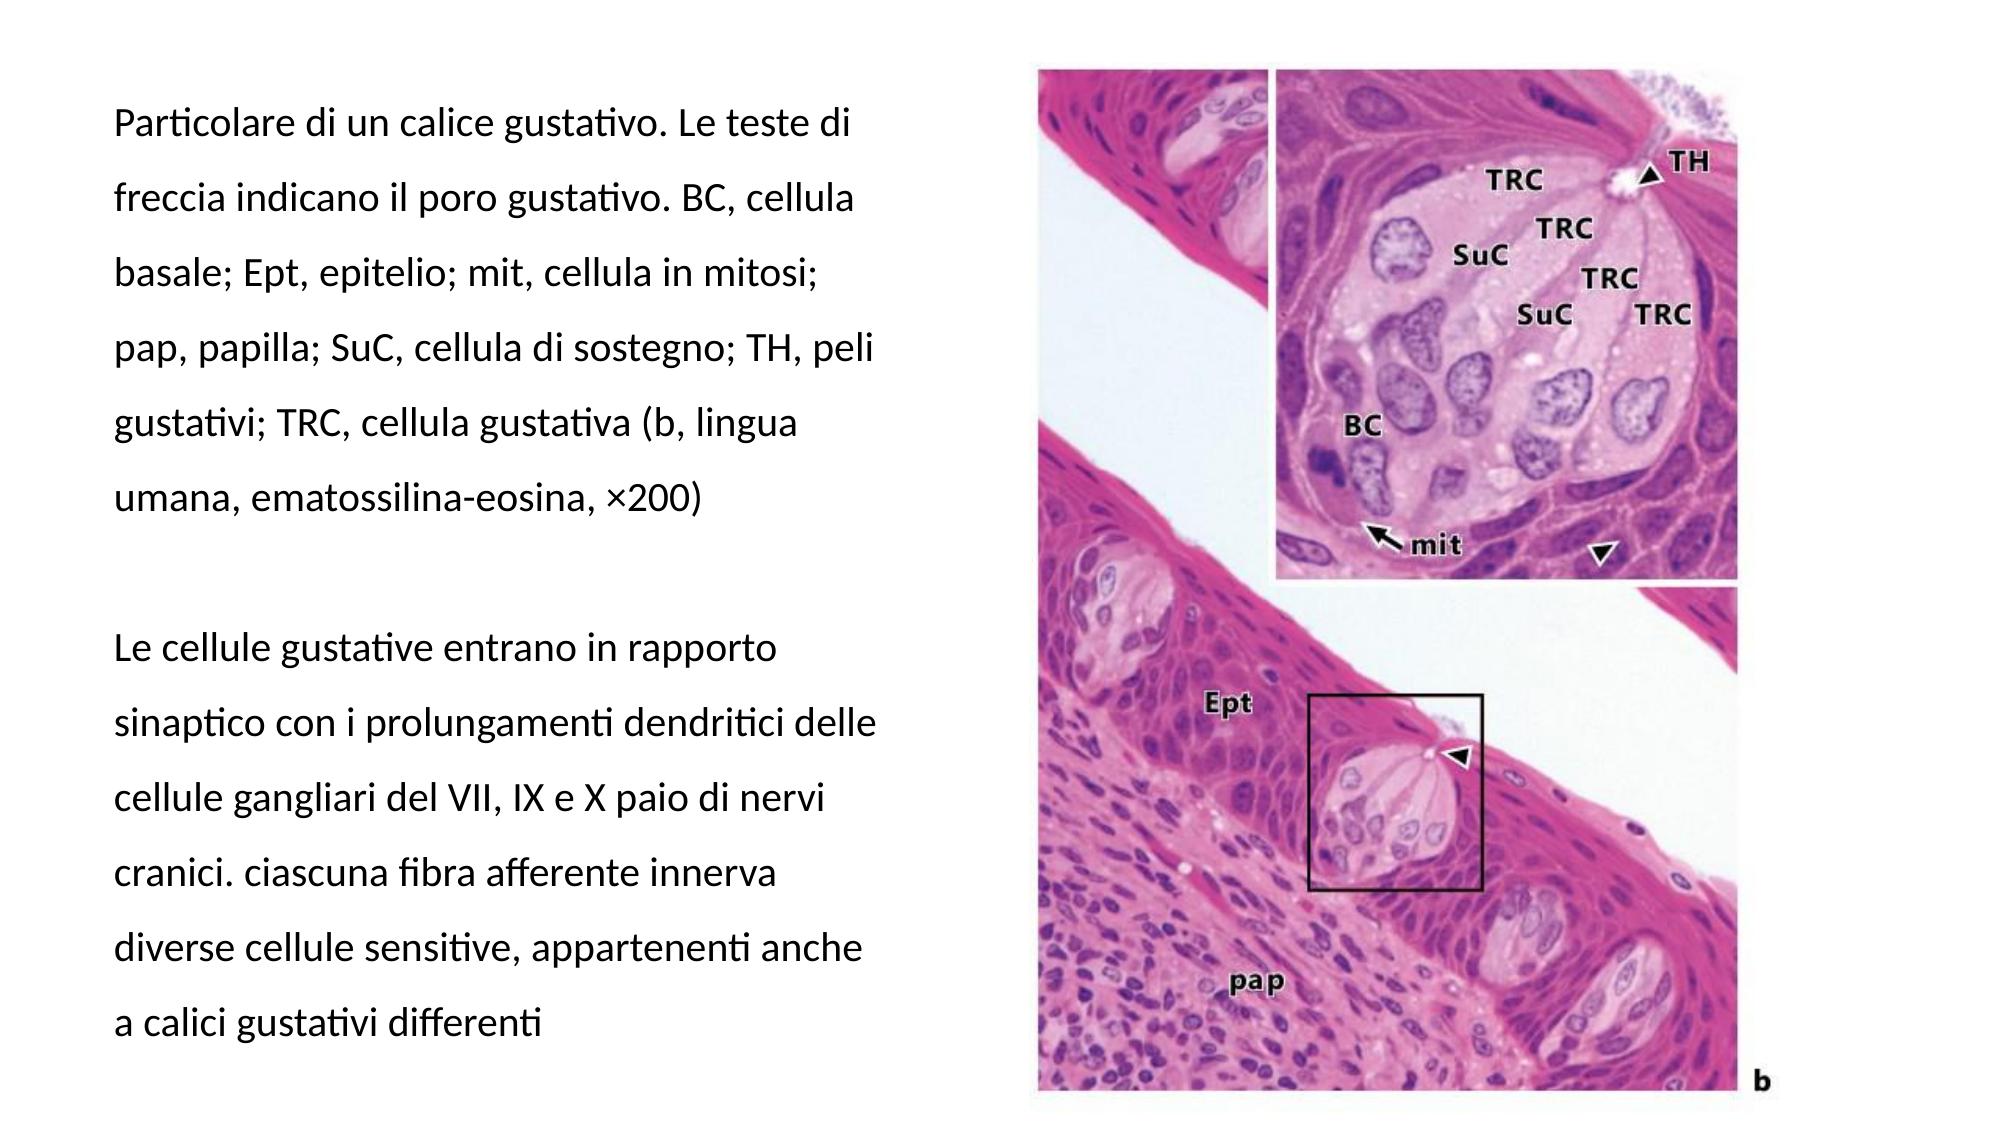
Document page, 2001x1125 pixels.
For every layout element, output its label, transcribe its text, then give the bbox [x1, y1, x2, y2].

picture [1029, 62, 1780, 1121]
text_box Particolare di un calice gustativo. Le teste di freccia indicano il poro gustativo. BC, cellula basale; Ept, epitelio; mit, cellula in mitosi; pap, papilla; SuC, cellula di sostegno; TH, peli gustativi; TRC, cellula gustativa (b, lingua umana, ematossilina-eosina, ×200) Le cellule gustative entrano in rapporto sinaptico con i prolungamenti dendritici delle cellule gangliari del VII, IX e X paio di nervi cranici. ciascuna fibra afferente innerva diverse cellule sensitive, appartenenti anche a calici gustativi differenti [99, 62, 903, 1053]
